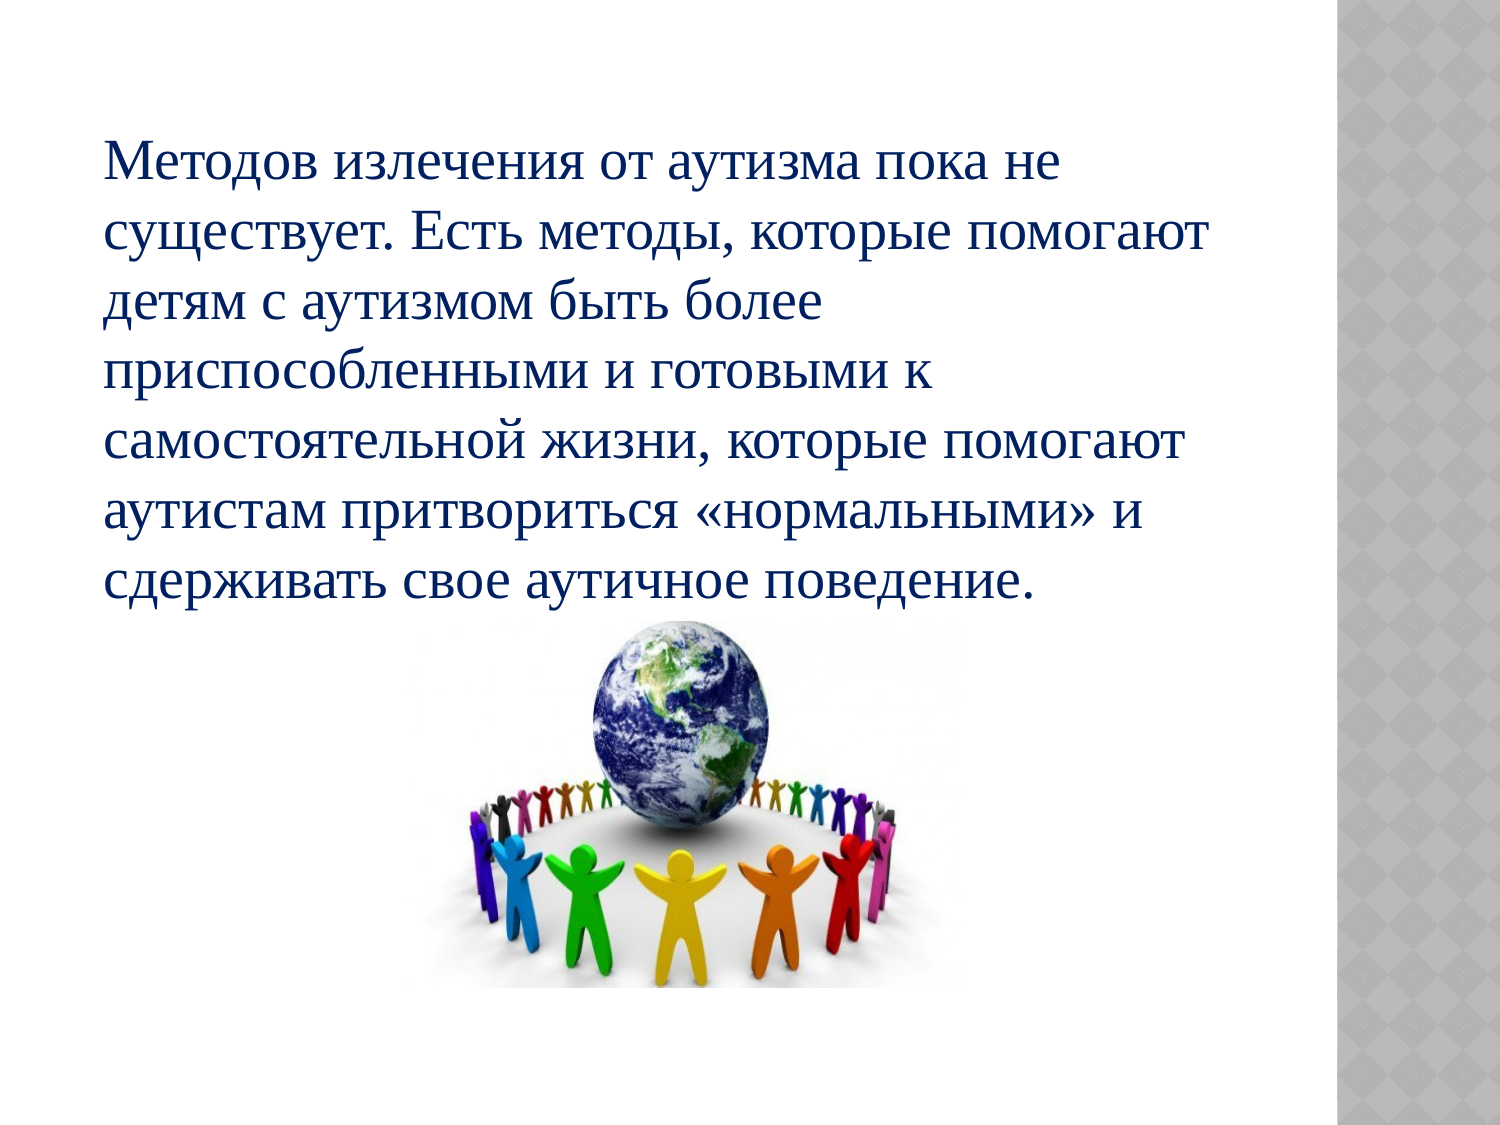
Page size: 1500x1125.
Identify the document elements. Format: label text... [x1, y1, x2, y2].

picture [406, 621, 963, 989]
list Методов излечения от аутизма пока не существует. Есть методы, которые помогают детям с аутизмом быть более приспособленными и готовыми к самостоятельной жизни, которые помогают аутистам притвориться «нормальными» и сдерживать свое аутичное поведение. [88, 113, 1277, 1060]
